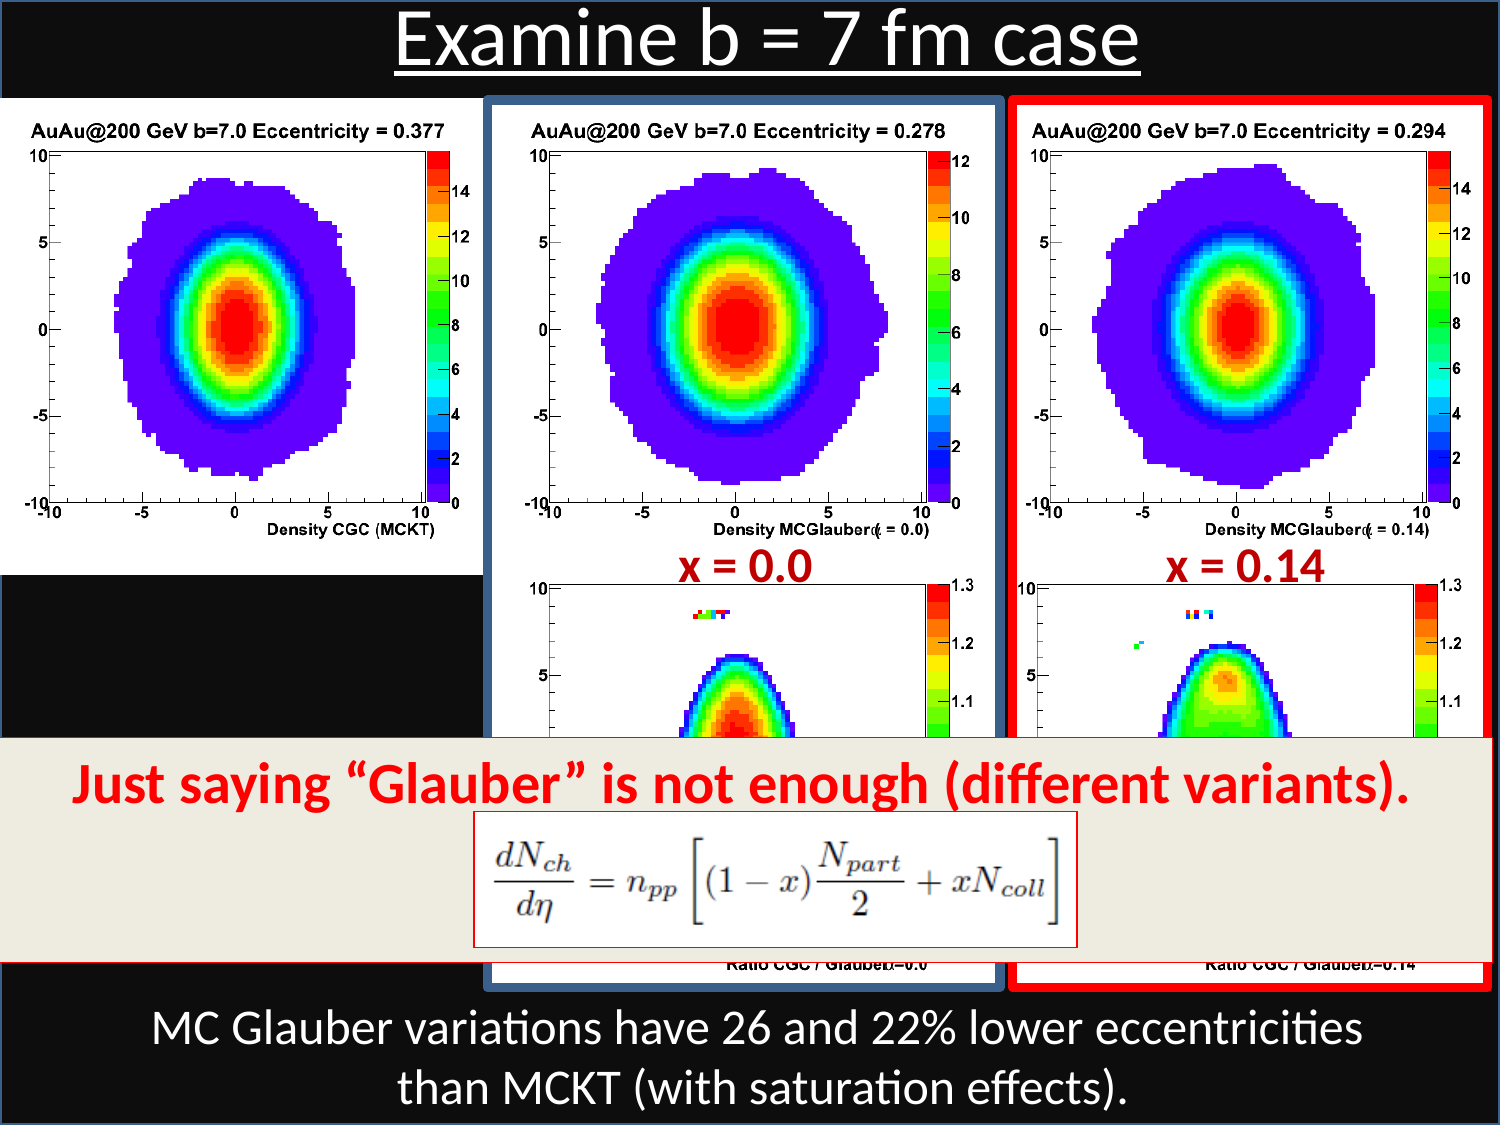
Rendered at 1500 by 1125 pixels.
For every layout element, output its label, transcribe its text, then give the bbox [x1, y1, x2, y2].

text_box MC Glauber variations have 26 and 22% lower eccentricities than MCKT (with saturation effects). [76, 987, 1450, 1123]
text_box Examine b = 7 fm case [378, 0, 1157, 90]
picture [0, 98, 1488, 988]
text_box Just saying “Glauber” is not enough (different variants). [0, 737, 482, 963]
